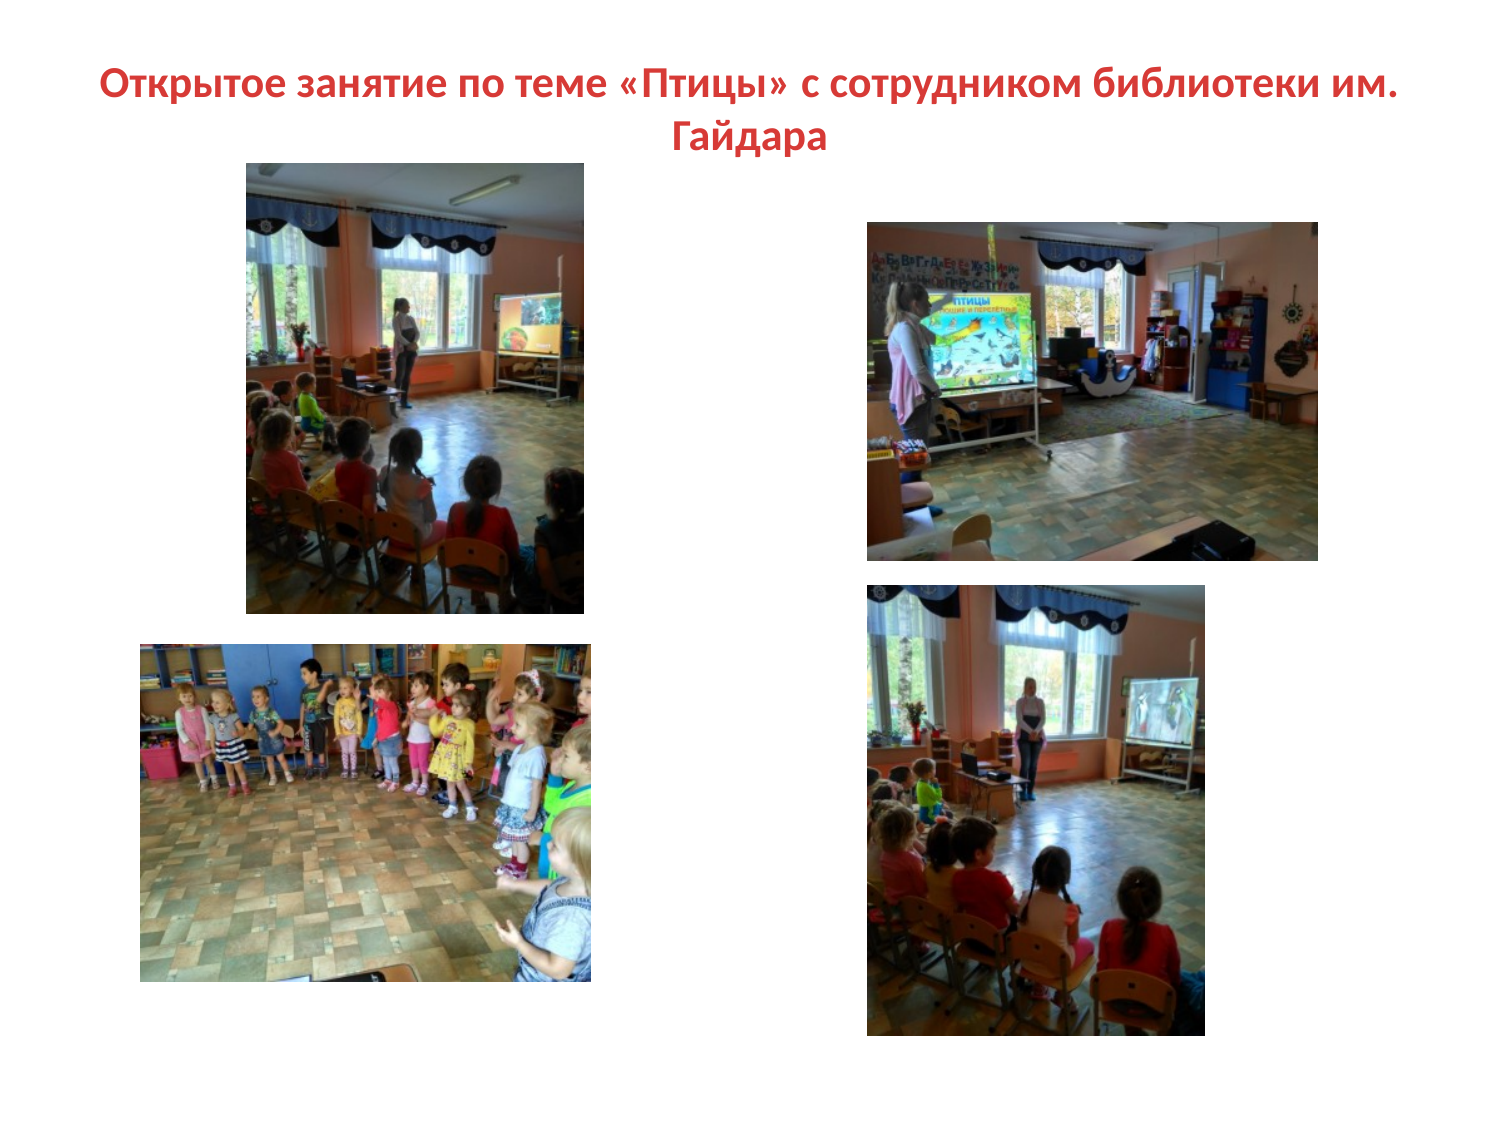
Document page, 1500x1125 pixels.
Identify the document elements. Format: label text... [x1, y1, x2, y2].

title Открытое занятие по теме «Птицы» с сотрудником библиотеки им. Гайдара [75, 45, 1425, 233]
picture [245, 163, 584, 615]
picture [140, 644, 591, 983]
picture [866, 585, 1205, 1037]
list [866, 222, 1318, 561]
